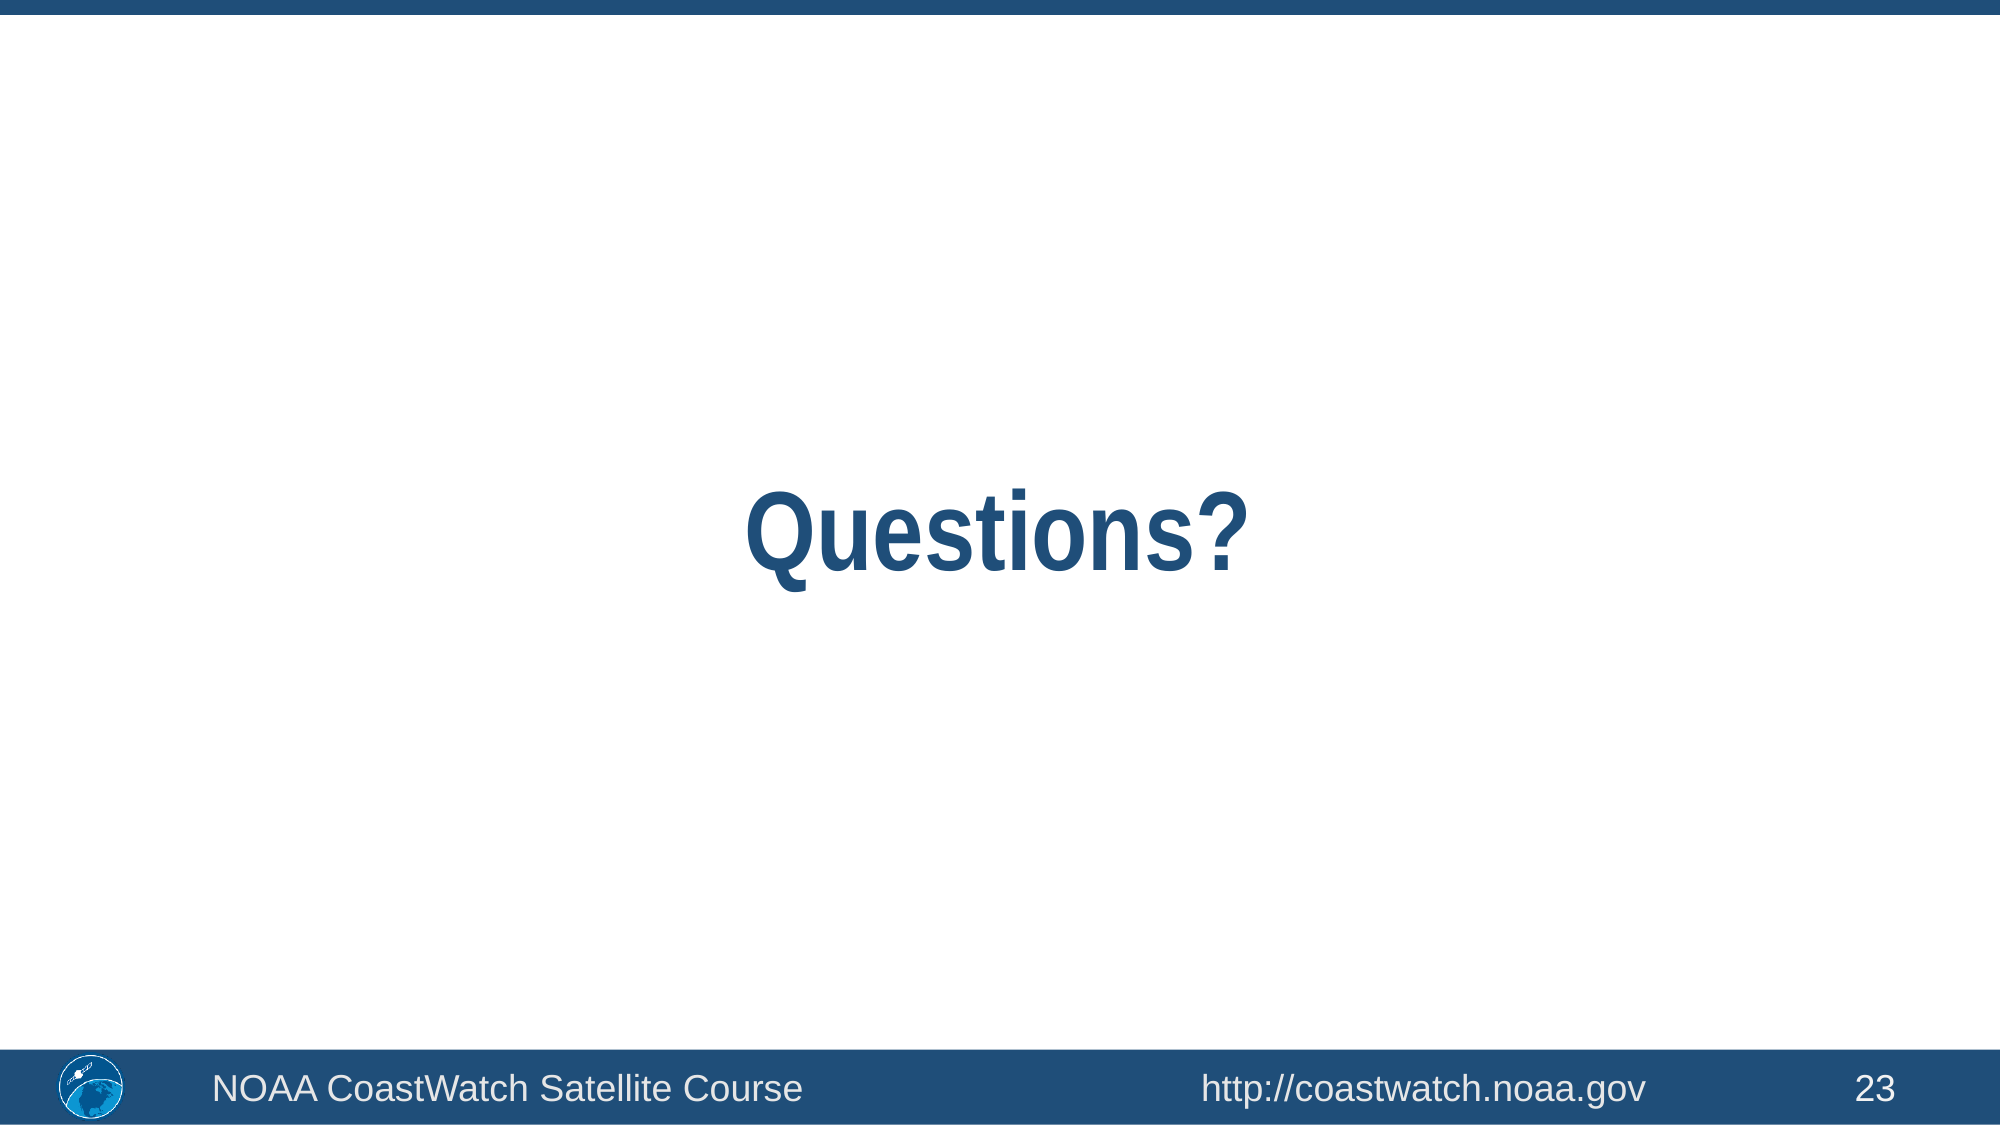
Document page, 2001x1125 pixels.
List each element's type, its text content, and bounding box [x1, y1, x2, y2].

title Questions? [135, 425, 1861, 643]
slide_number 23 [1839, 1056, 2000, 1117]
picture [56, 1052, 125, 1121]
footer NOAA CoastWatch Satellite Course http://coastwatch.noaa.gov [196, 1056, 1734, 1117]
